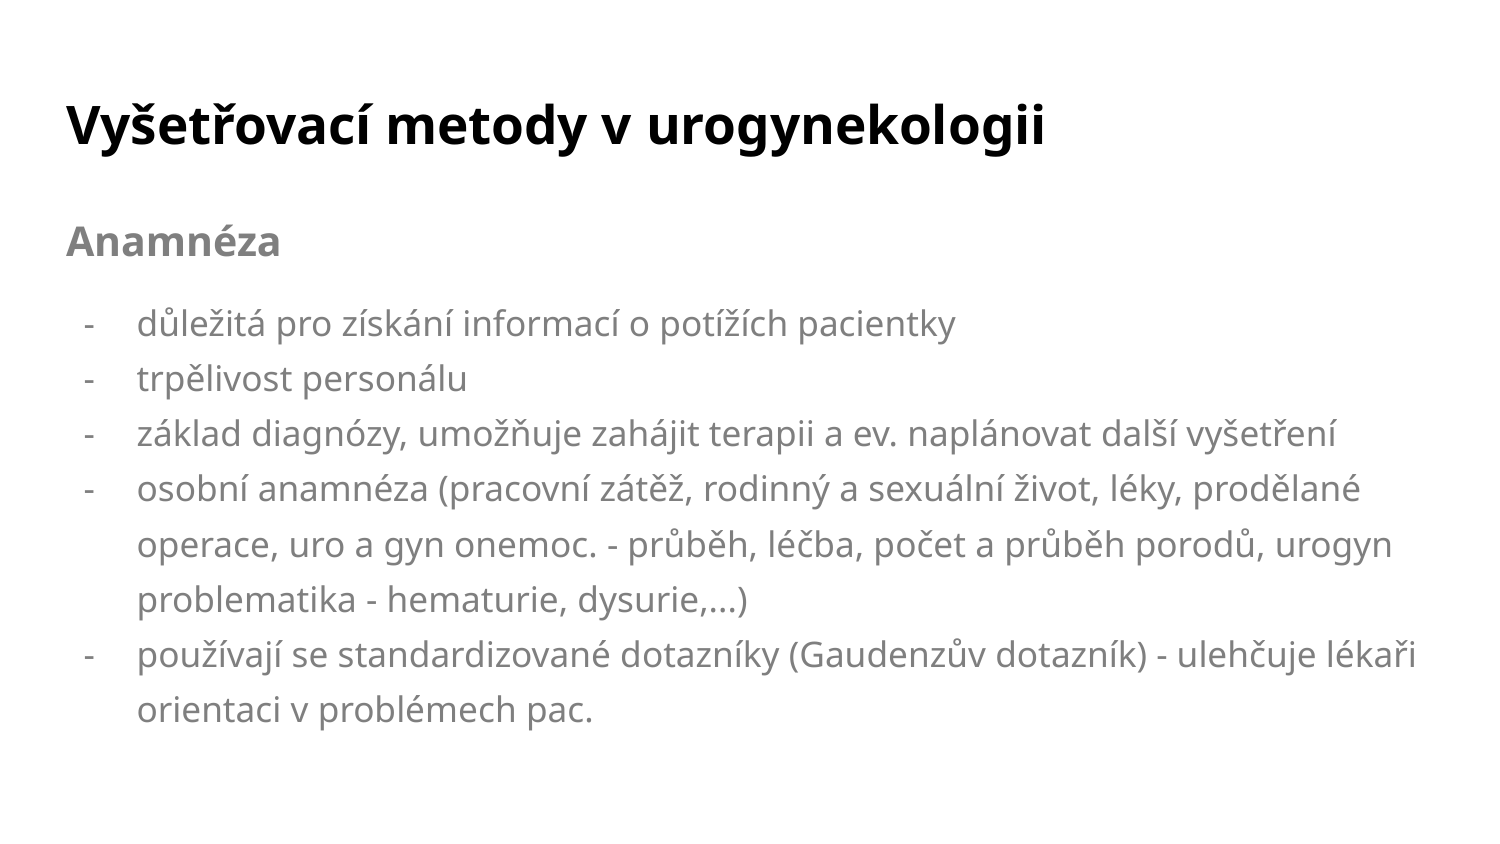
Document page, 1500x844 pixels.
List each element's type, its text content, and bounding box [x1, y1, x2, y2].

list Anamnéza důležitá pro získání informací o potížích pacientky trpělivost personálu základ diagnózy, umožňuje zahájit terapii a ev. naplánovat další vyšetření osobní anamnéza (pracovní zátěž, rodinný a sexuální život, léky, prodělané operace, uro a gyn onemoc. - průběh, léčba, počet a průběh porodů, urogyn problematika - hematurie, dysurie,...) používají se standardizované dotazníky (Gaudenzův dotazník) - ulehčuje lékaři orientaci v problémech pac. [51, 189, 1449, 750]
title Vyšetřovací metody v urogynekologii [51, 72, 1449, 176]
